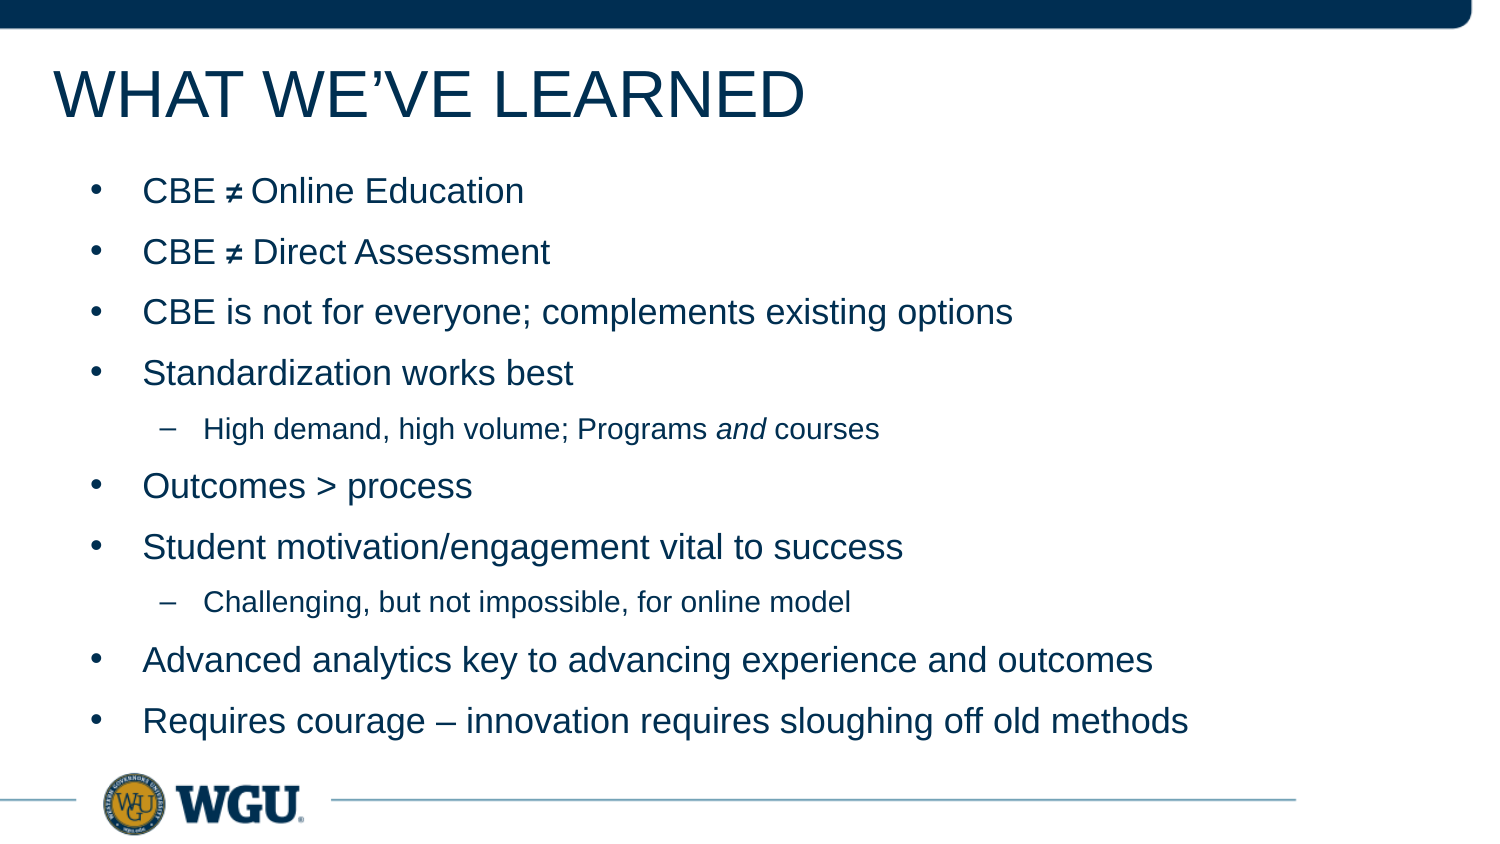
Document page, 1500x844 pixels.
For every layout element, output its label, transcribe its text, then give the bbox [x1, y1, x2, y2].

list CBE ≠ Online Education CBE ≠ Direct Assessment CBE is not for everyone; complements existing options Standardization works best High demand, high volume; Programs and courses Outcomes > process Student motivation/engagement vital to success Challenging, but not impossible, for online model Advanced analytics key to advancing experience and outcomes Requires courage – innovation requires sloughing off old methods [75, 151, 1425, 754]
title What We’ve Learned [39, 29, 1463, 152]
